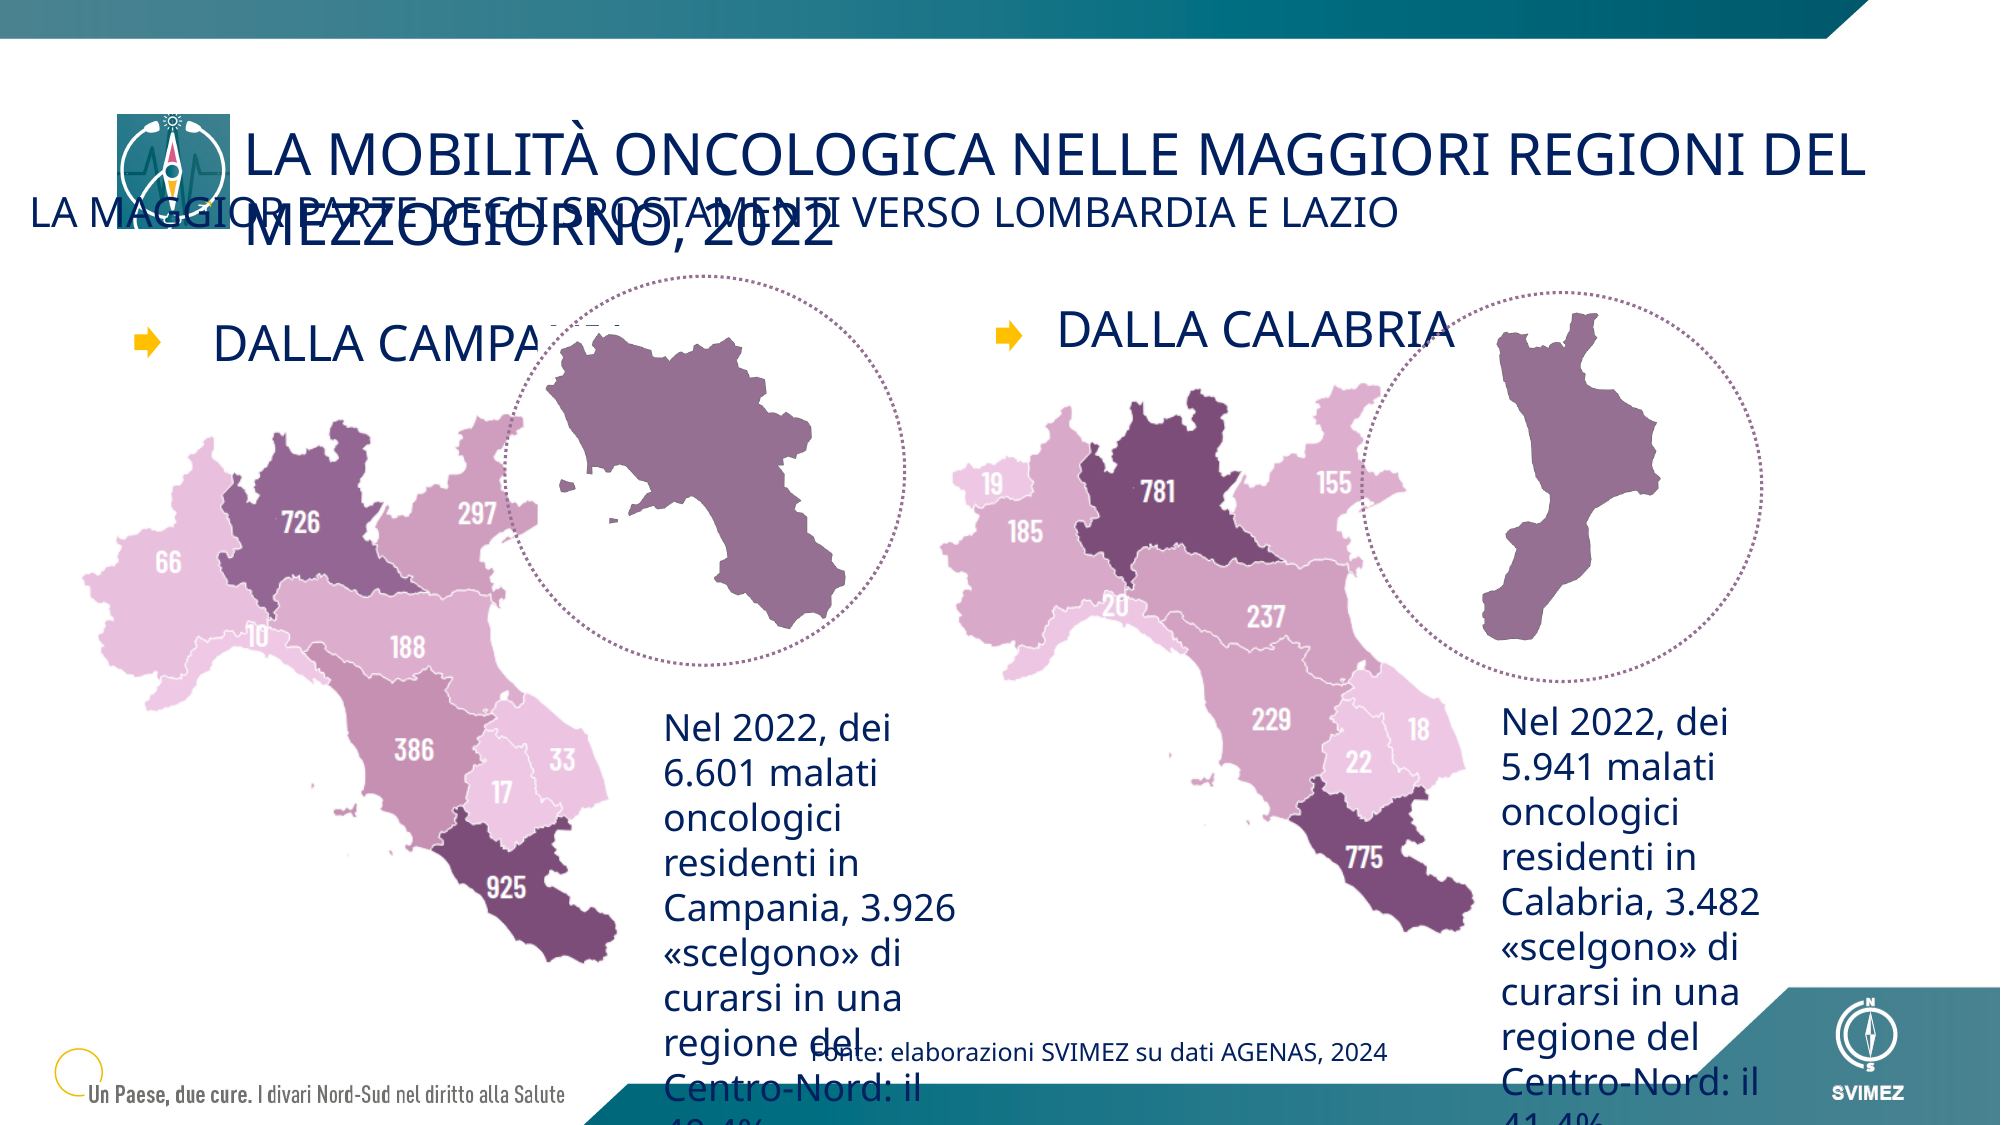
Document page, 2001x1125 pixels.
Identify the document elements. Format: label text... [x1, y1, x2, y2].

text_box DALLA CAMPANIA [813, 304, 1041, 414]
text_box [132, 322, 163, 363]
text_box Fonte: elaborazioni SVIMEZ su dati AGENAS, 2024 [1009, 1029, 1485, 1074]
text_box [1484, 290, 1642, 307]
text_box LA MOBILITÀ ONCOLOGICA NELLE MAGGIORI REGIONI DEL MEZZOGIORNO, 2022 [229, 109, 1908, 265]
text_box [1401, 344, 1426, 369]
text_box [994, 315, 1025, 356]
text_box Nel 2022, dei 6.601 malati oncologici residenti in Campania, 3.926 «scelgono» di curarsi in una regione del Centro-Nord: il 40,4% [648, 696, 1009, 1125]
text_box [569, 274, 839, 326]
text_box DALLA CAMPANIA [198, 304, 599, 380]
text_box Nel 2022, dei 5.941 malati oncologici residenti in Calabria, 3.482 «scelgono» di curarsi in una regione del Centro-Nord: il 41,4% [1485, 690, 1824, 1125]
text_box DALLA CALABRIA [1041, 289, 1931, 400]
text_box [873, 363, 906, 576]
text_box [526, 362, 537, 380]
text_box LA MAGGIOR PARTE DEGLI SPOSTAMENTI VERSO LOMBARDIA E LAZIO [14, 178, 1416, 244]
text_box [797, 639, 805, 646]
picture [0, 0, 2000, 1125]
text_box [1709, 355, 1764, 621]
picture [1009, 1074, 1485, 1125]
text_box [1525, 650, 1673, 684]
